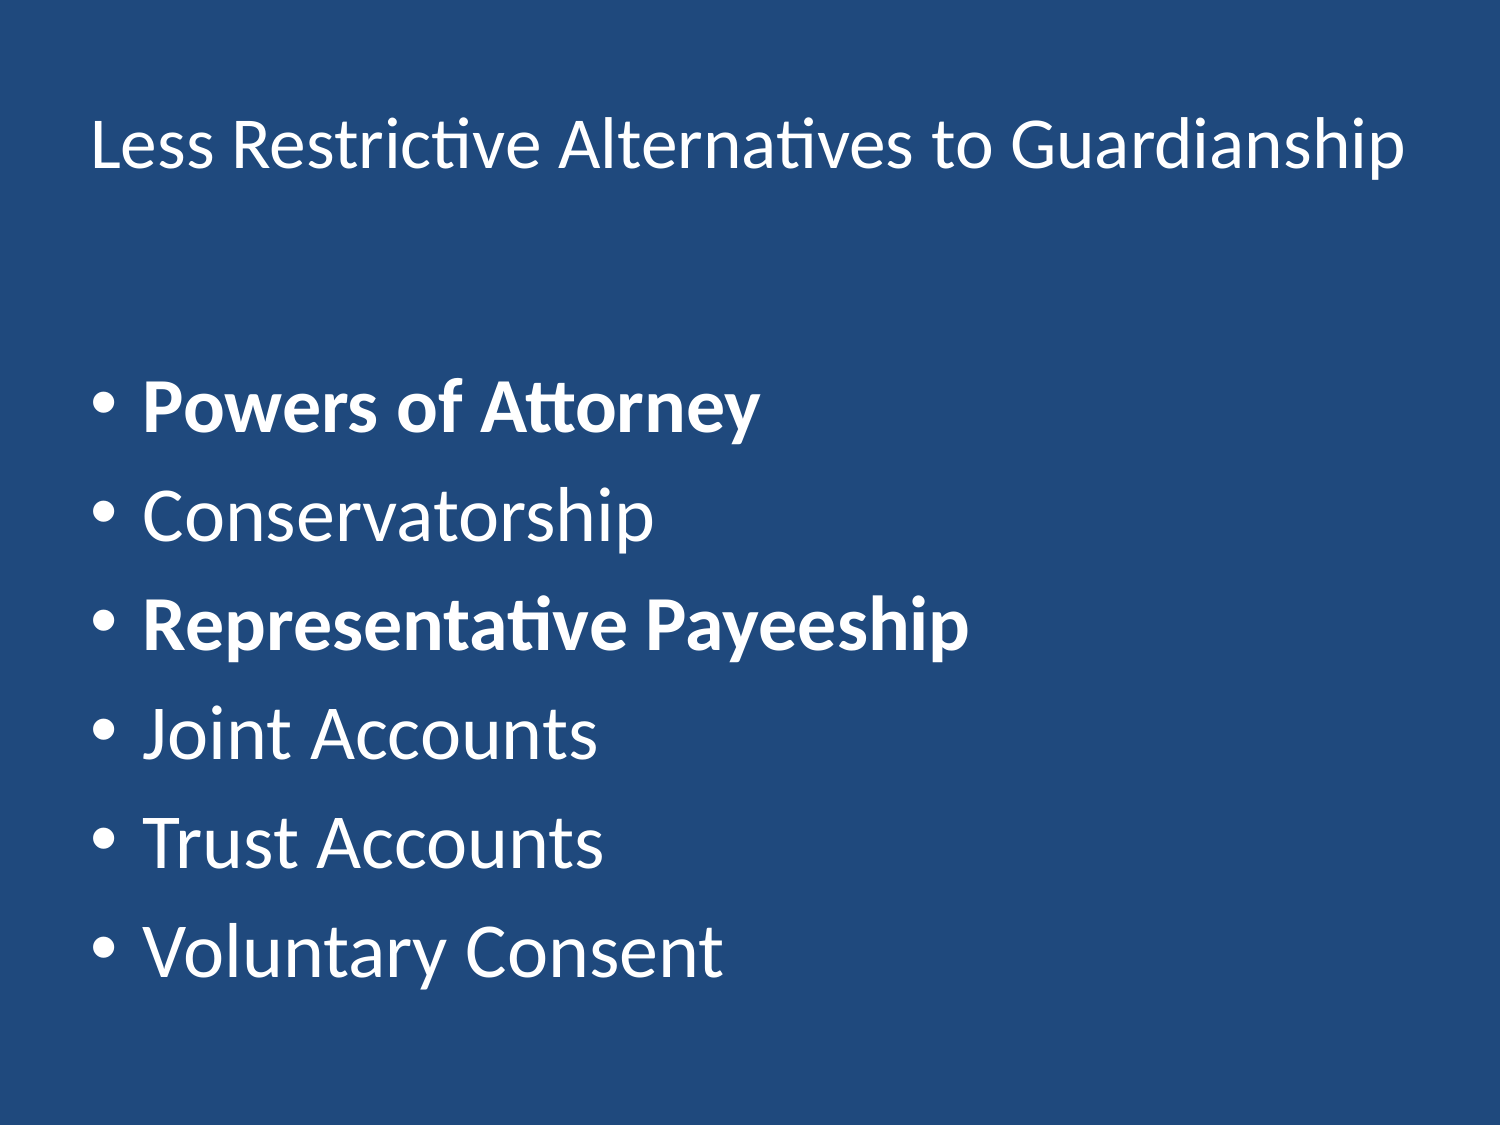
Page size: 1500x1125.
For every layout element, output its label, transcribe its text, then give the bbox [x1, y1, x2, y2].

title Less Restrictive Alternatives to Guardianship [75, 45, 1425, 233]
list Powers of Attorney Conservatorship Representative Payeeship Joint Accounts Trust Accounts Voluntary Consent [75, 262, 1425, 1005]
